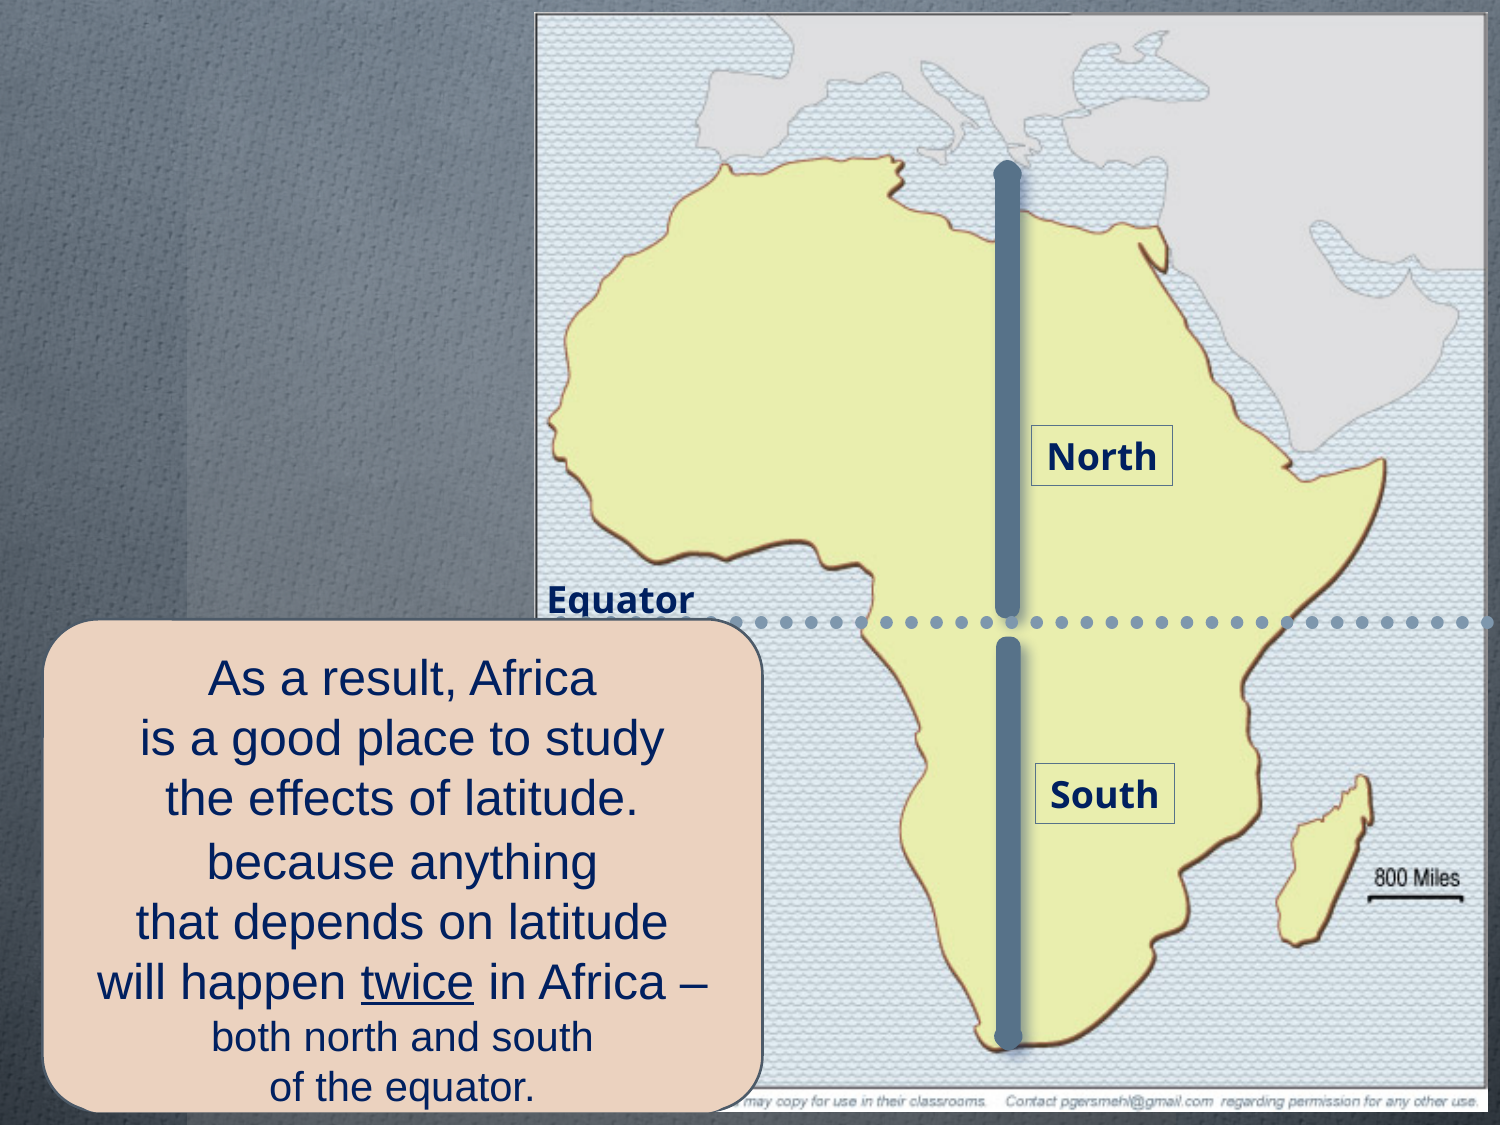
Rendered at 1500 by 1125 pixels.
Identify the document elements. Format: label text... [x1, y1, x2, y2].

picture [534, 12, 1488, 1112]
text_box because anything that depends on latitude will happen twice in Africa – both north and south of the equator. [66, 824, 716, 1114]
text_box As a result, Africa is a good place to study the effects of latitude. WHY? [41, 617, 530, 1111]
